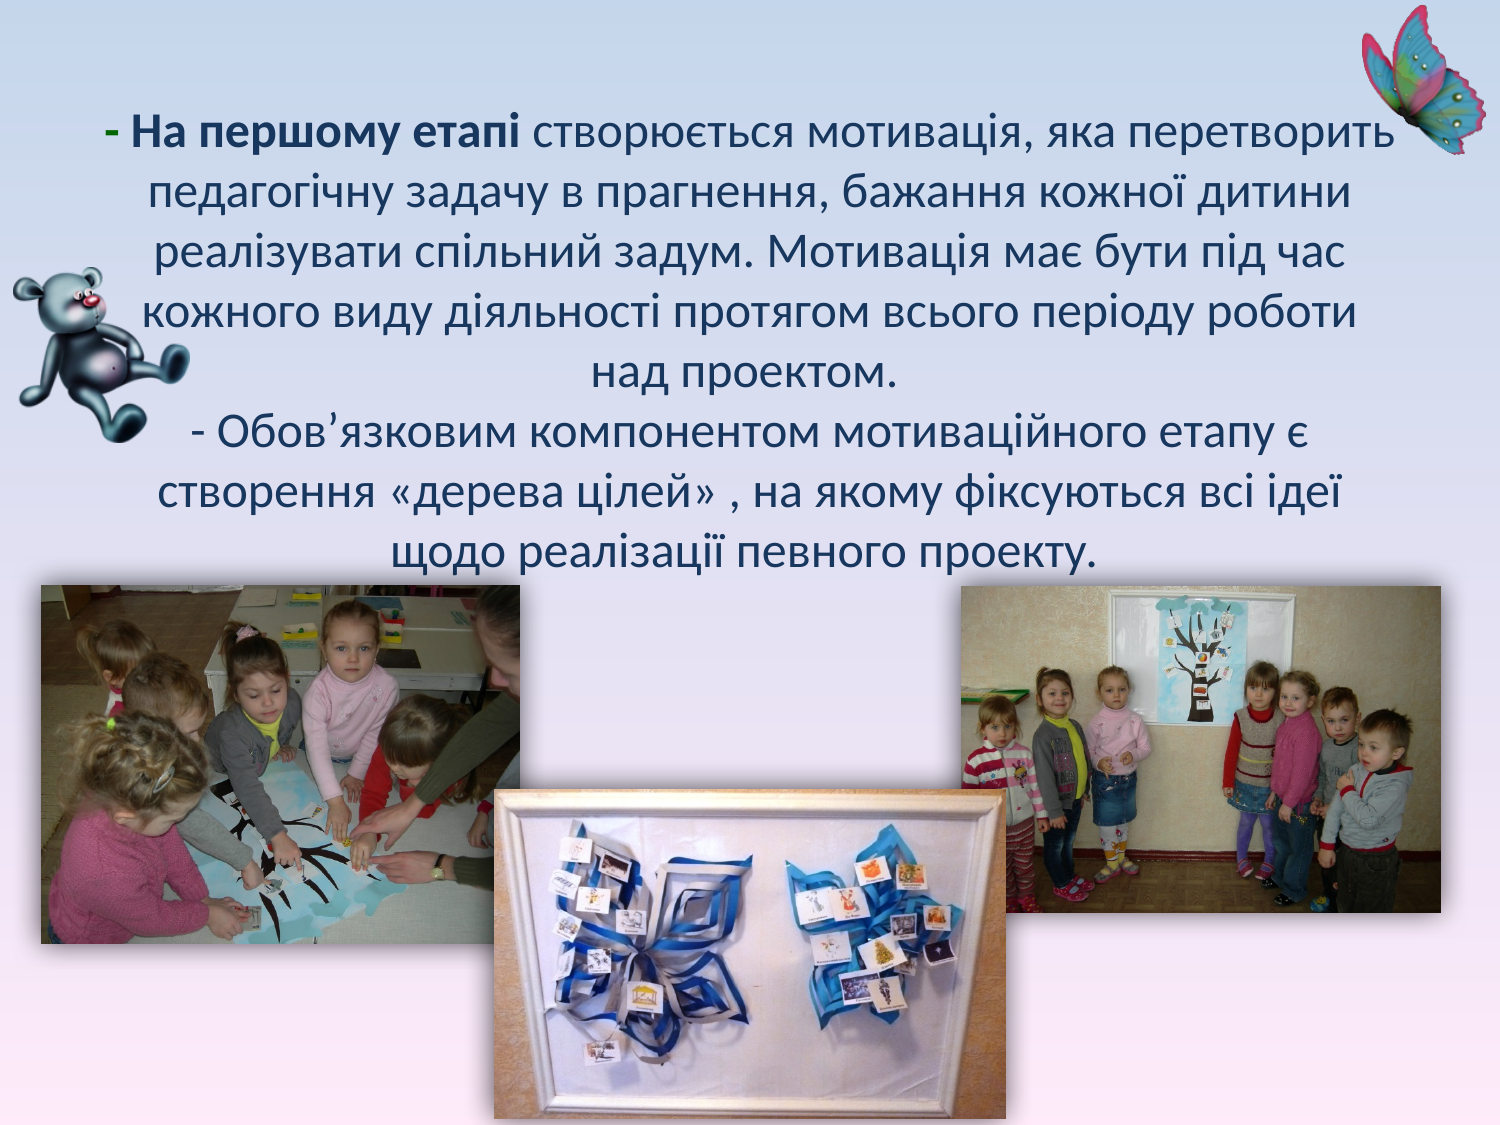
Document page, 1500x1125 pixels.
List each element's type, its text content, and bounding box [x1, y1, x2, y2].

picture [40, 585, 1442, 1120]
text_box - На першому етапі створюється мотивація, яка перетворить педагогічну задачу в прагнення, бажання кожної дитини реалізувати спільний задум. Мотивація має бути під час кожного виду діяльності протягом всього періоду роботи над проектом. - Обов’язковим компонентом мотиваційного етапу є створення «дерева цілей» , на якому фіксуються всі ідеї щодо реалізації певного проекту. [88, 0, 1412, 585]
picture [13, 266, 190, 443]
picture [1360, 4, 1487, 155]
